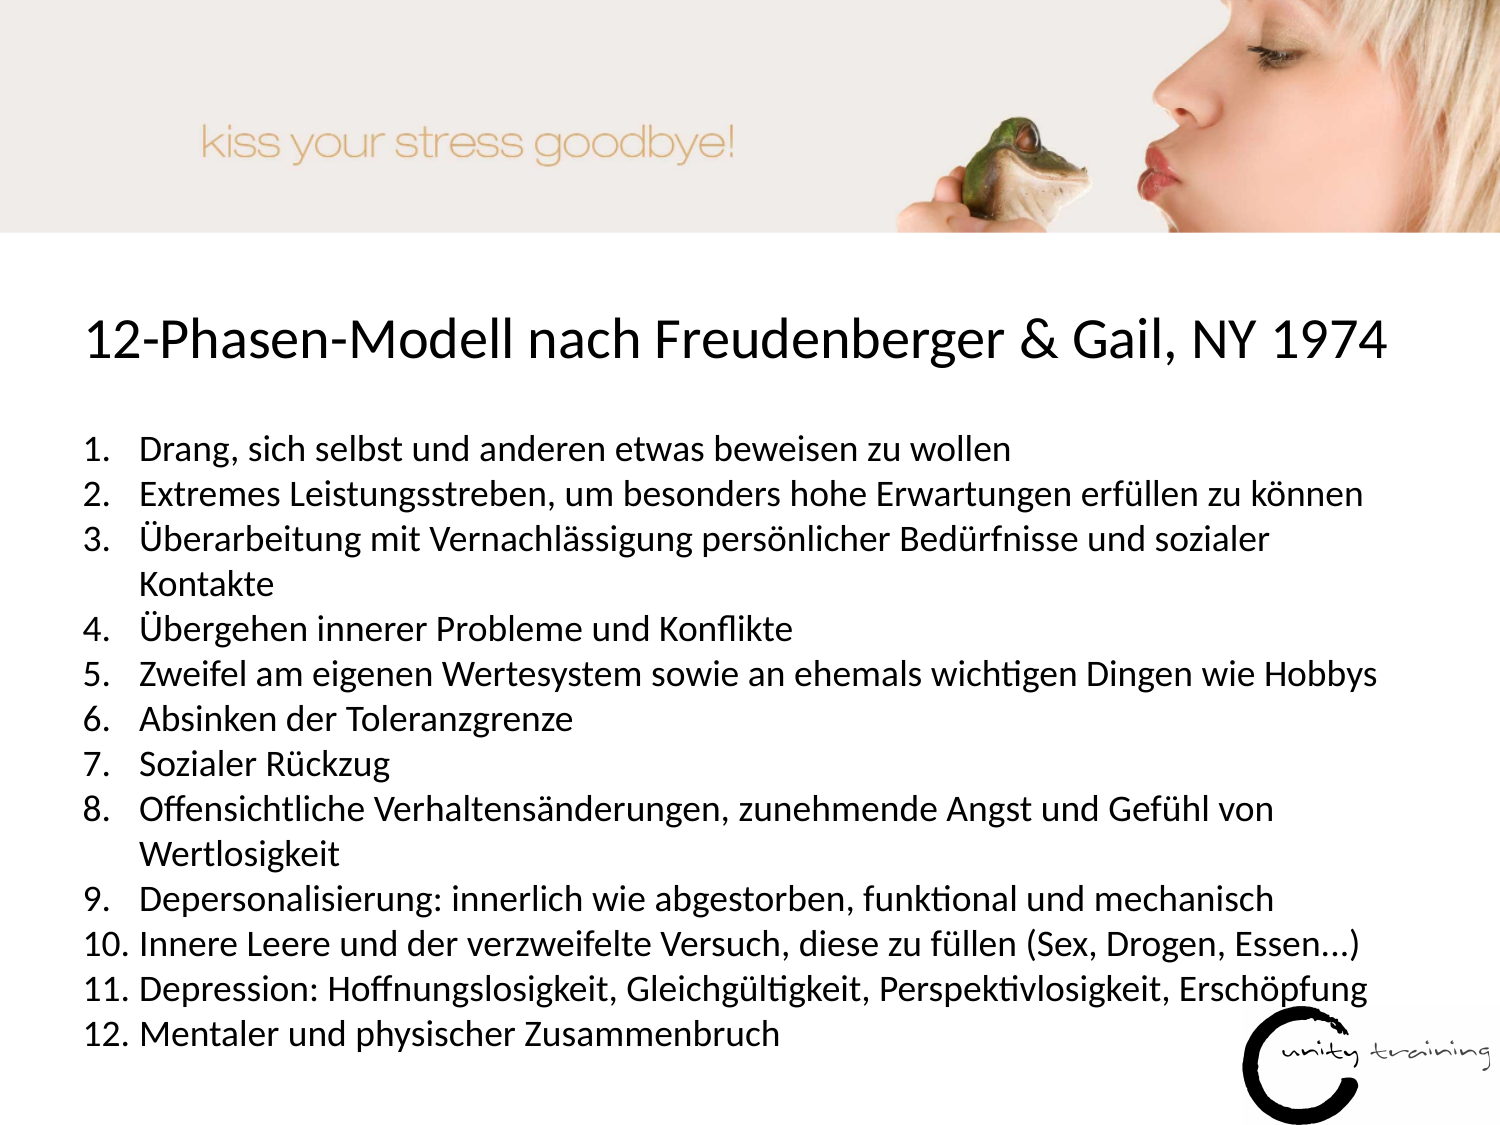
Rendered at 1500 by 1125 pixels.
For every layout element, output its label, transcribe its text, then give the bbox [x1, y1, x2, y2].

text_box Drang, sich selbst und anderen etwas beweisen zu wollen Extremes Leistungsstreben, um besonders hohe Erwartungen erfüllen zu können Überarbeitung mit Vernachlässigung persönlicher Bedürfnisse und sozialer Kontakte Übergehen innerer Probleme und Konflikte Zweifel am eigenen Wertesystem sowie an ehemals wichtigen Dingen wie Hobbys Absinken der Toleranzgrenze Sozialer Rückzug Offensichtliche Verhaltensänderungen, zunehmende Angst und Gefühl von Wertlosigkeit Depersonalisierung: innerlich wie abgestorben, funktional und mechanisch Innere Leere und der verzweifelte Versuch, diese zu füllen (Sex, Drogen, Essen...) Depression: Hoffnungslosigkeit, Gleichgültigkeit, Perspektivlosigkeit, Erschöpfung Mentaler und physischer Zusammenbruch [68, 416, 1415, 1061]
picture [0, 0, 1500, 234]
picture [1242, 1006, 1500, 1125]
title 12-Phasen-Modell nach Freudenberger & Gail, NY 1974 [68, 253, 1453, 417]
